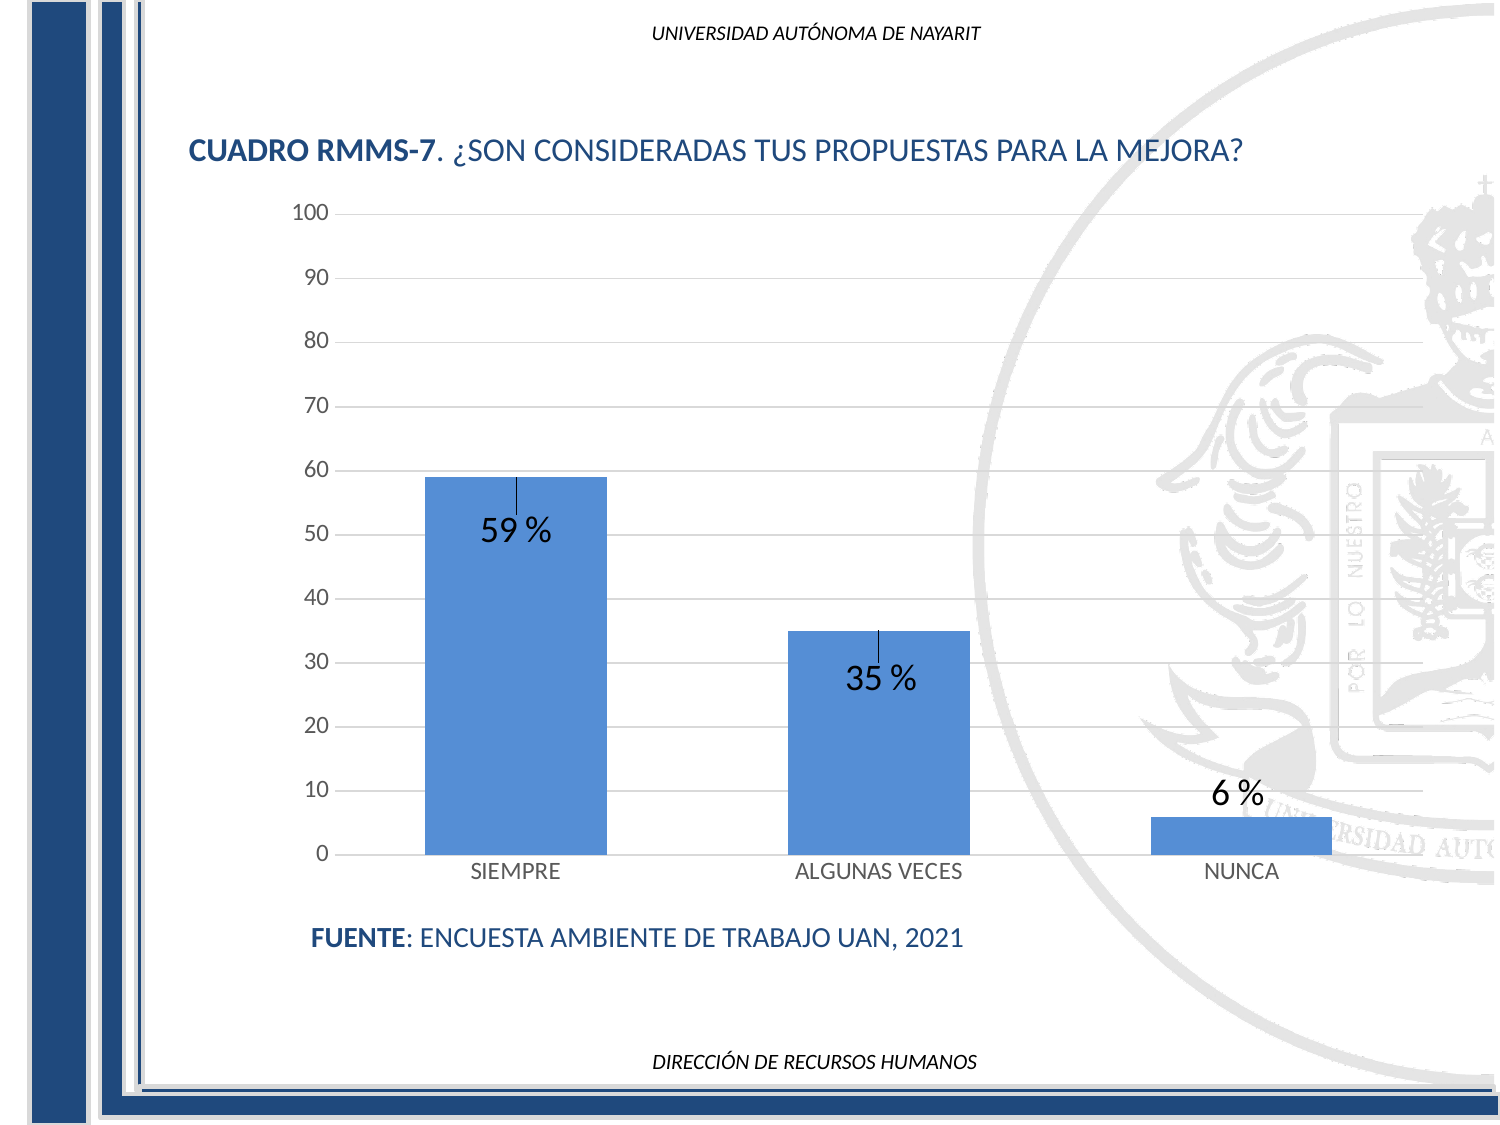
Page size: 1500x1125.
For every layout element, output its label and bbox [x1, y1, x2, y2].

chart [267, 187, 1447, 901]
text_box [29, 0, 1500, 1125]
